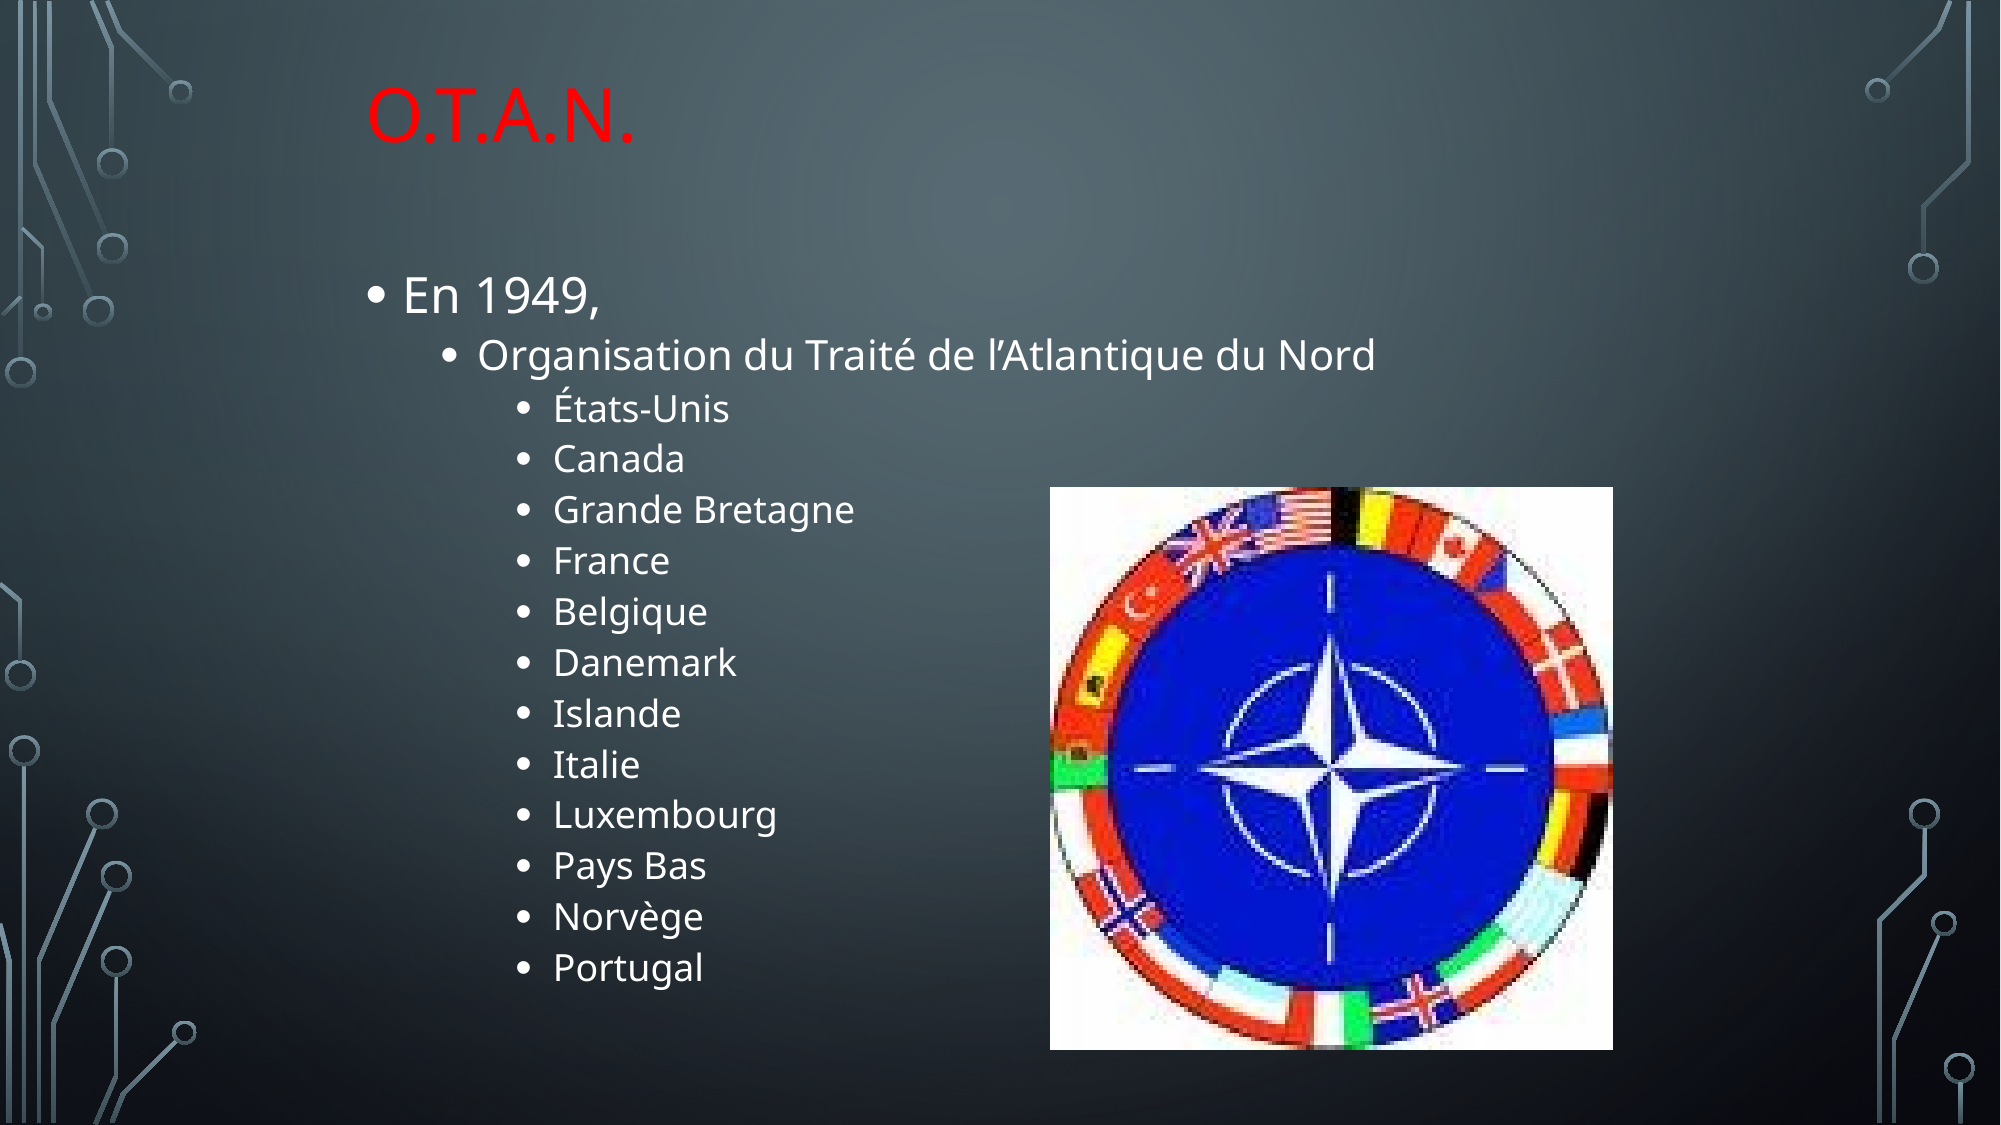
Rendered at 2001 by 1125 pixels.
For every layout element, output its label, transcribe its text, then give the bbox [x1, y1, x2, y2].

title O.T.A.N. [350, 37, 1688, 200]
picture [1049, 487, 1613, 1051]
list En 1949, Organisation du Traité de l’Atlantique du Nord États-Unis Canada Grande Bretagne France Belgique Danemark Islande Italie Luxembourg Pays Bas Norvège Portugal [350, 262, 1688, 1088]
